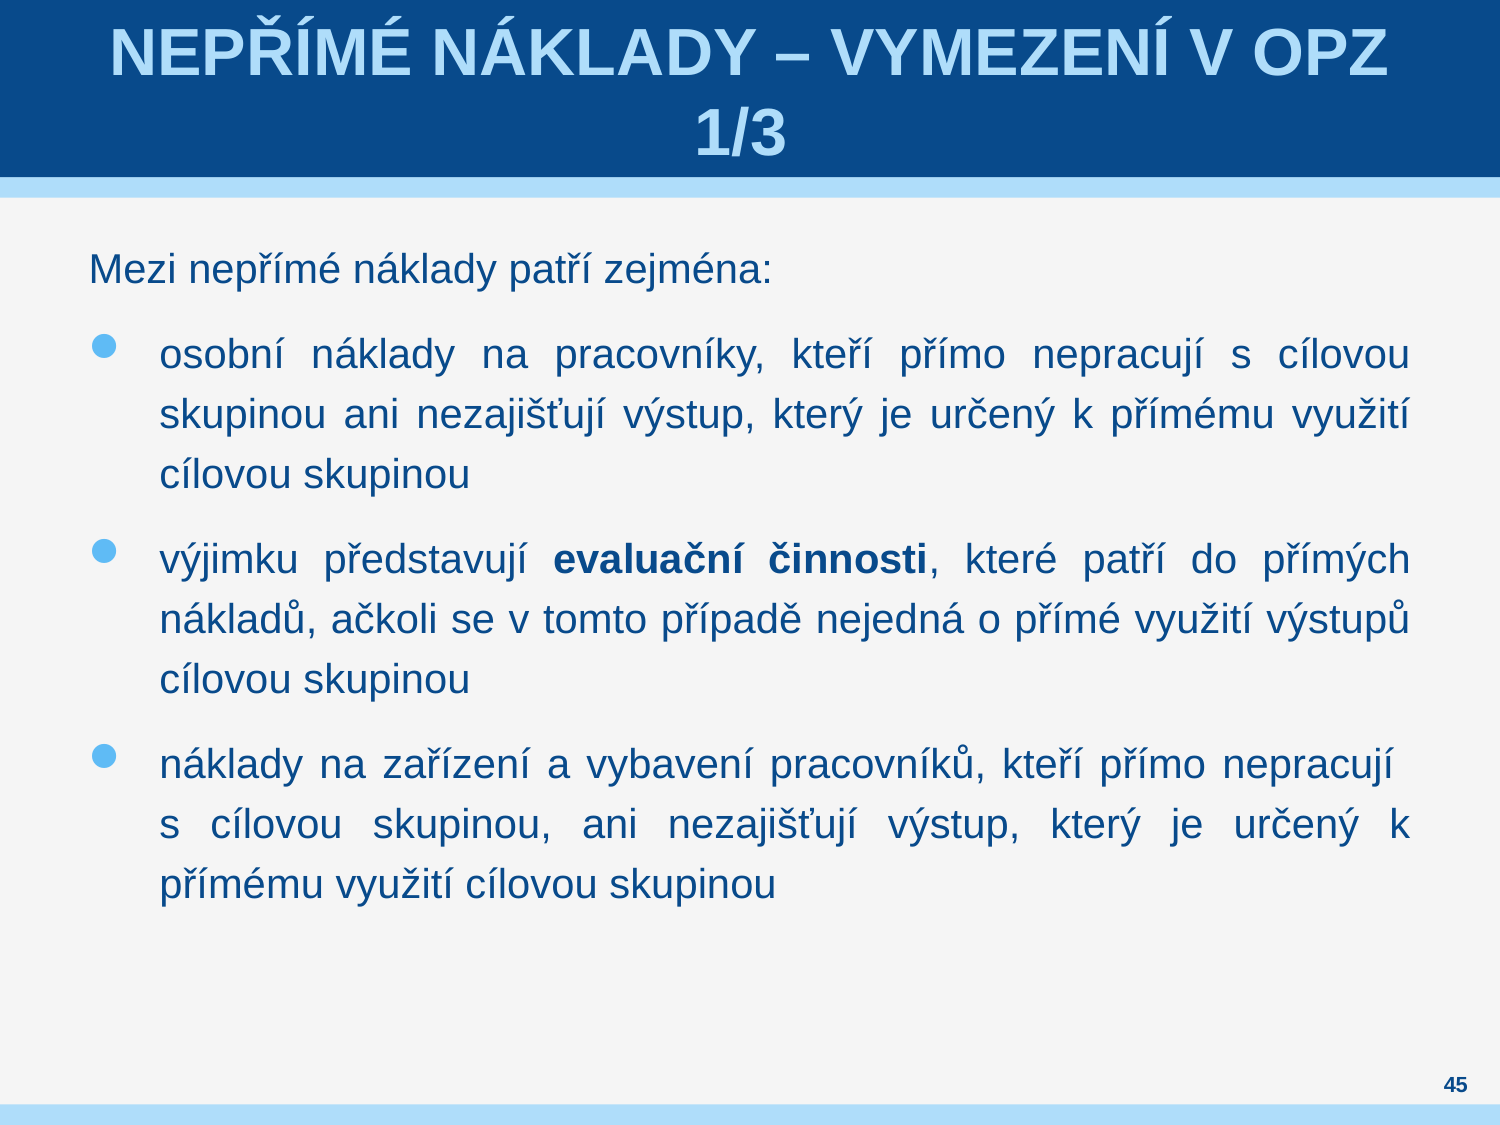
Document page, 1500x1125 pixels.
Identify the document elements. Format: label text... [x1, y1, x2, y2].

title Nepřímé náklady – Vymezení v OPZ 1/3 [59, 0, 1441, 178]
slide_number 45 [1417, 1068, 1495, 1099]
list Mezi nepřímé náklady patří zejména: osobní náklady na pracovníky, kteří přímo nepracují s cílovou skupinou ani nezajišťují výstup, který je určený k přímému využití cílovou skupinou výjimku představují evaluační činnosti, které patří do přímých nákladů, ačkoli se v tomto případě nejedná o přímé využití výstupů cílovou skupinou náklady na zařízení a vybavení pracovníků, kteří přímo nepracují s cílovou skupinou, ani nezajišťují výstup, který je určený k přímému využití cílovou skupinou [88, 231, 1412, 1004]
